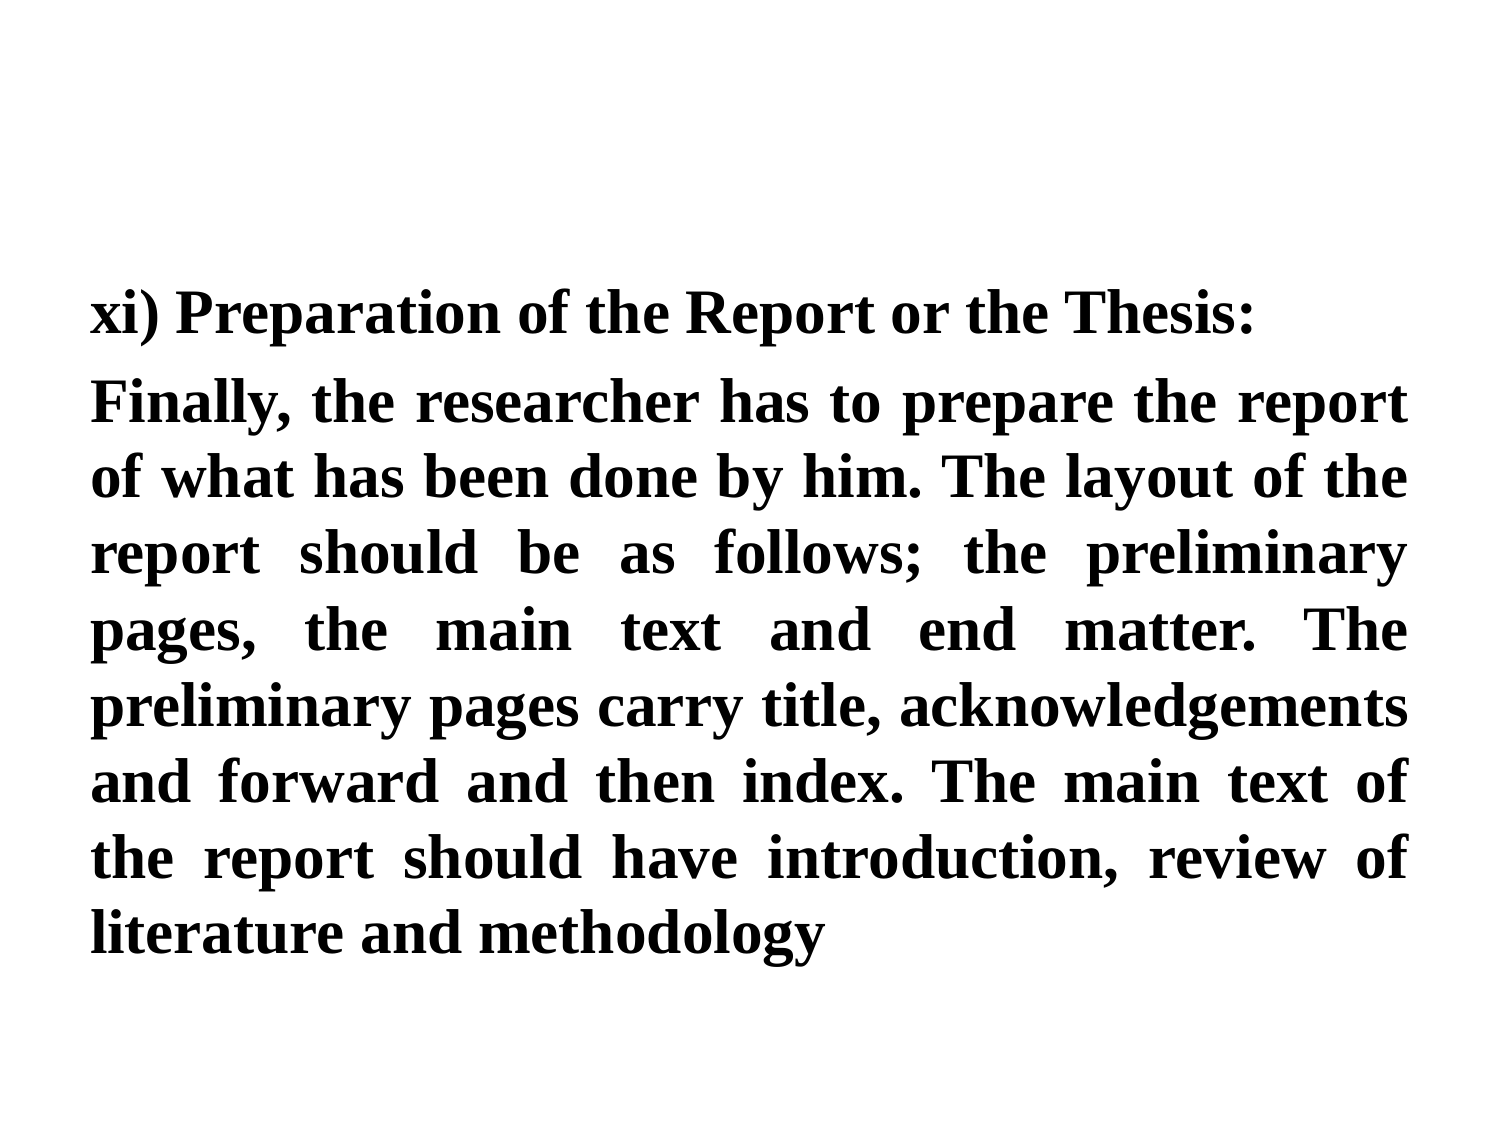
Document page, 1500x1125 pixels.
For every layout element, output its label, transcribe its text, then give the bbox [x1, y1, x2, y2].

list xi) Preparation of the Report or the Thesis: Finally, the researcher has to prepare the report of what has been done by him. The layout of the report should be as follows; the preliminary pages, the main text and end matter. The preliminary pages carry title, acknowledgements and forward and then index. The main text of the report should have introduction, review of literature and methodology [75, 262, 1425, 1005]
